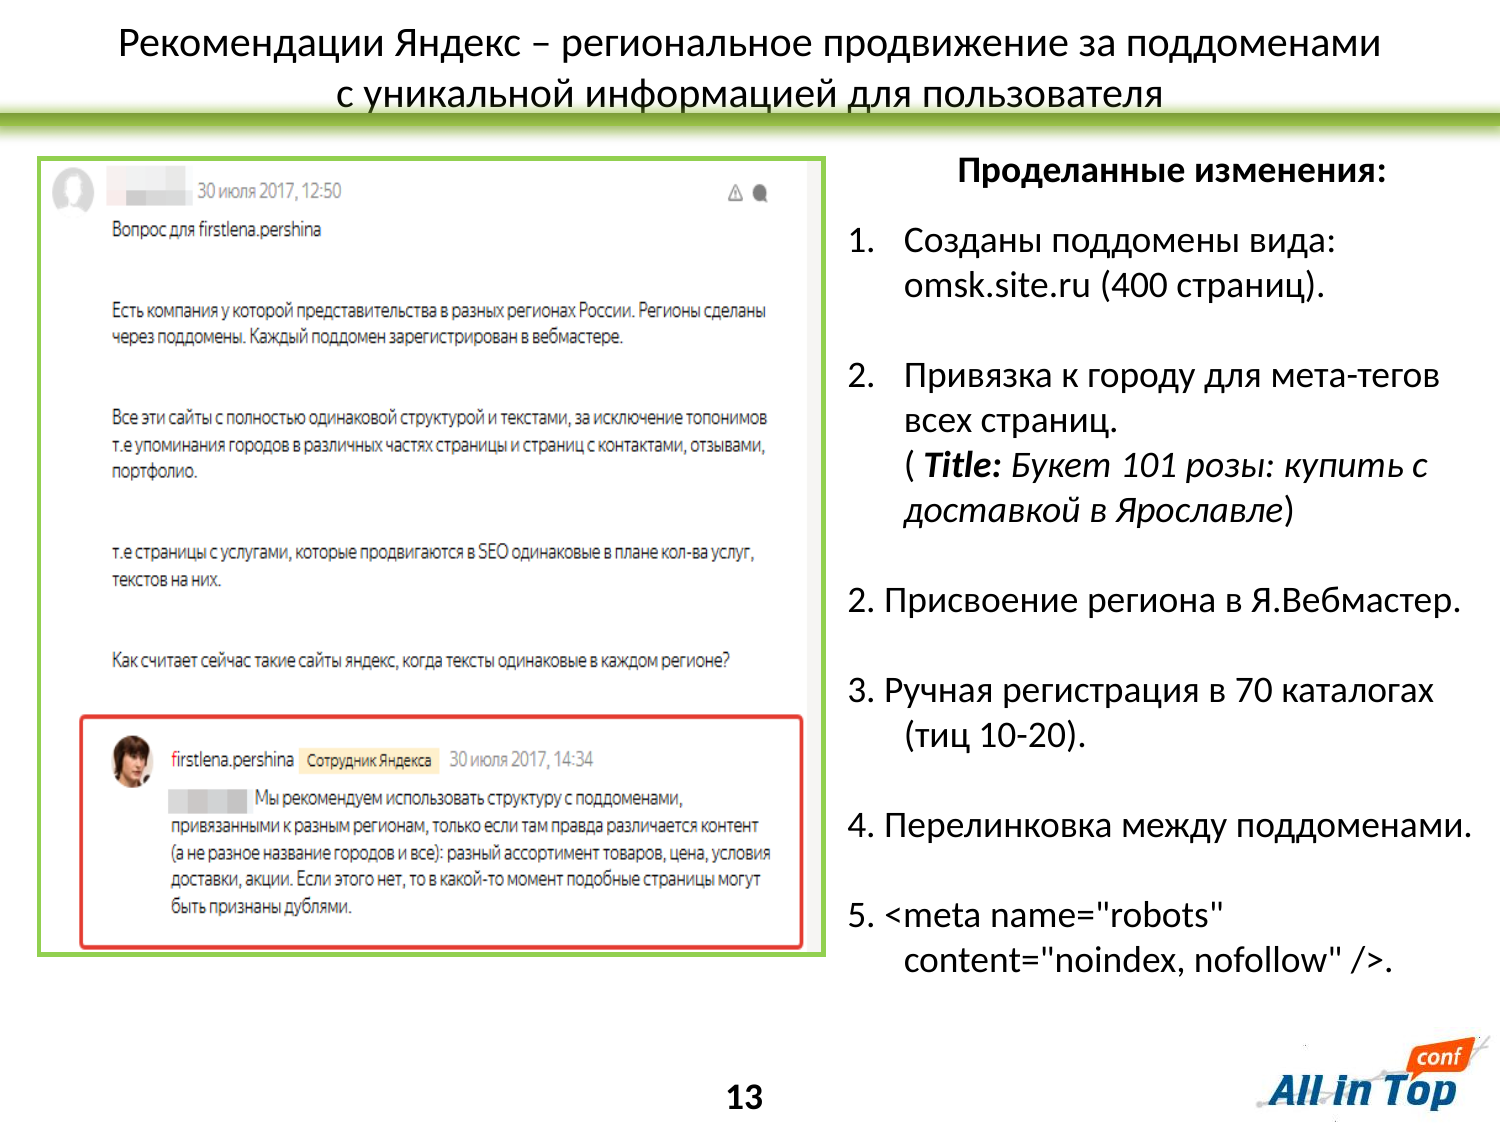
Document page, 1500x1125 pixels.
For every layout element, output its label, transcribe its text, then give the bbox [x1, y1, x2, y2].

text_box Рекомендации Яндекс – региональное продвижение за поддоменами с уникальной информацией для пользователя [100, 7, 1400, 102]
picture [1245, 1027, 1500, 1125]
text_box Проделанные изменения: [879, 137, 1465, 197]
text_box [0, 113, 1500, 126]
text_box 13 [584, 1064, 904, 1125]
picture [41, 160, 822, 953]
text_box Созданы поддомены вида: omsk.site.ru (400 страниц). Привязка к городу для мета-тегов всех страниц. ( Title: Букет 101 розы: купить с доставкой в Ярославле) 2. Присвоение региона в Я.Вебмастер. 3. Ручная регистрация в 70 каталогах (тиц 10-20). 4. Перелинковка между поддоменами. 5. <meta name="robots" content="noindex, nofollow" />. [832, 208, 1500, 988]
